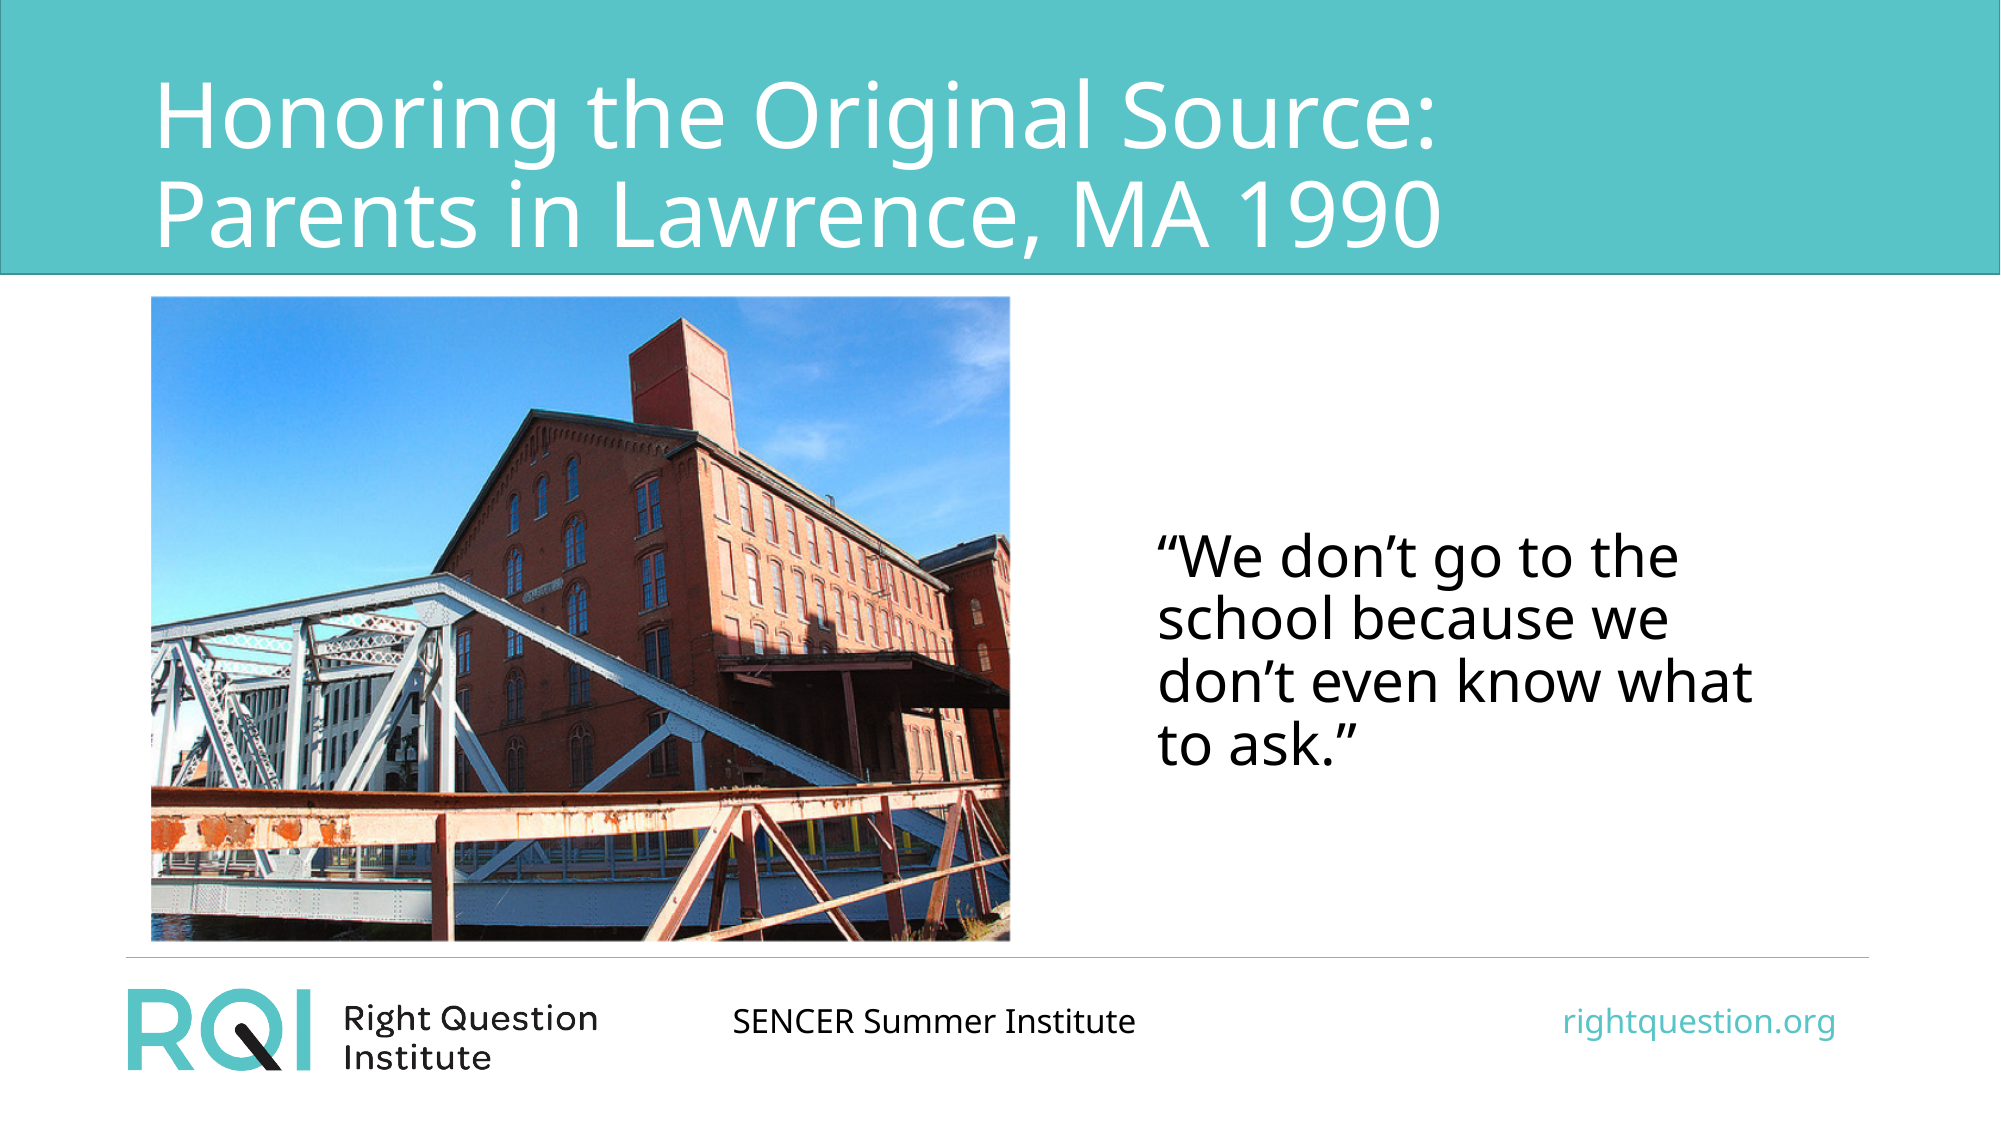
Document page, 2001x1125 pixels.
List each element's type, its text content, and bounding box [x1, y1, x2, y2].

picture [150, 295, 1011, 943]
text_box “We don’t go to the school because we don’t even know what to ask.” [1142, 519, 1788, 943]
picture [126, 987, 598, 1072]
title Honoring the Original Source: Parents in Lawrence, MA 1990 [137, 59, 1863, 278]
